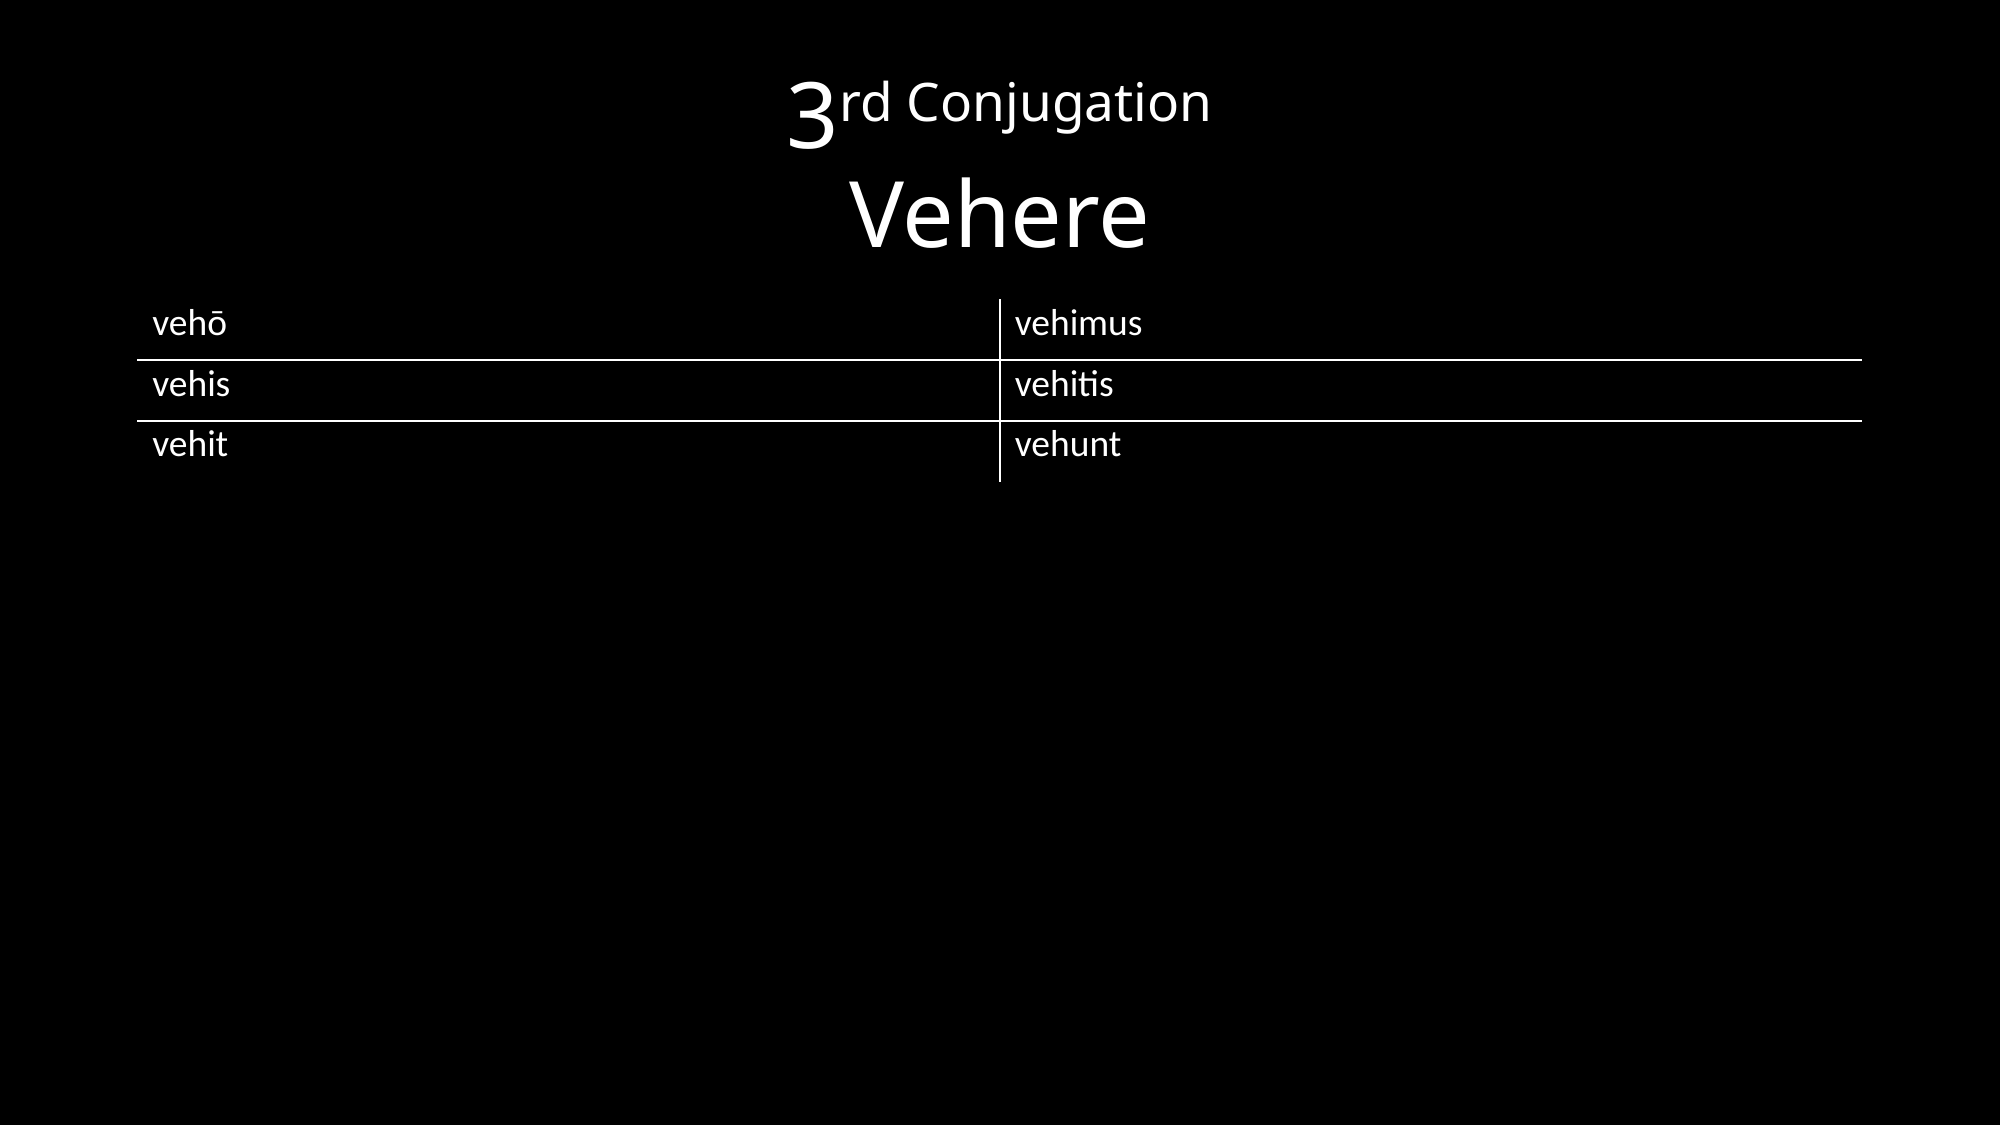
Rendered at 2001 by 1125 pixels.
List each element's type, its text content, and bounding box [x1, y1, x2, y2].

table_cell vehis [137, 361, 999, 420]
table_header vehō [137, 299, 999, 359]
table_header vehimus [1001, 299, 1862, 359]
table_cell vehitis [1001, 361, 1862, 420]
table_cell vehunt [1001, 422, 1862, 482]
title 3rd Conjugation Vehere [137, 59, 1863, 278]
table_cell vehit [137, 422, 999, 482]
